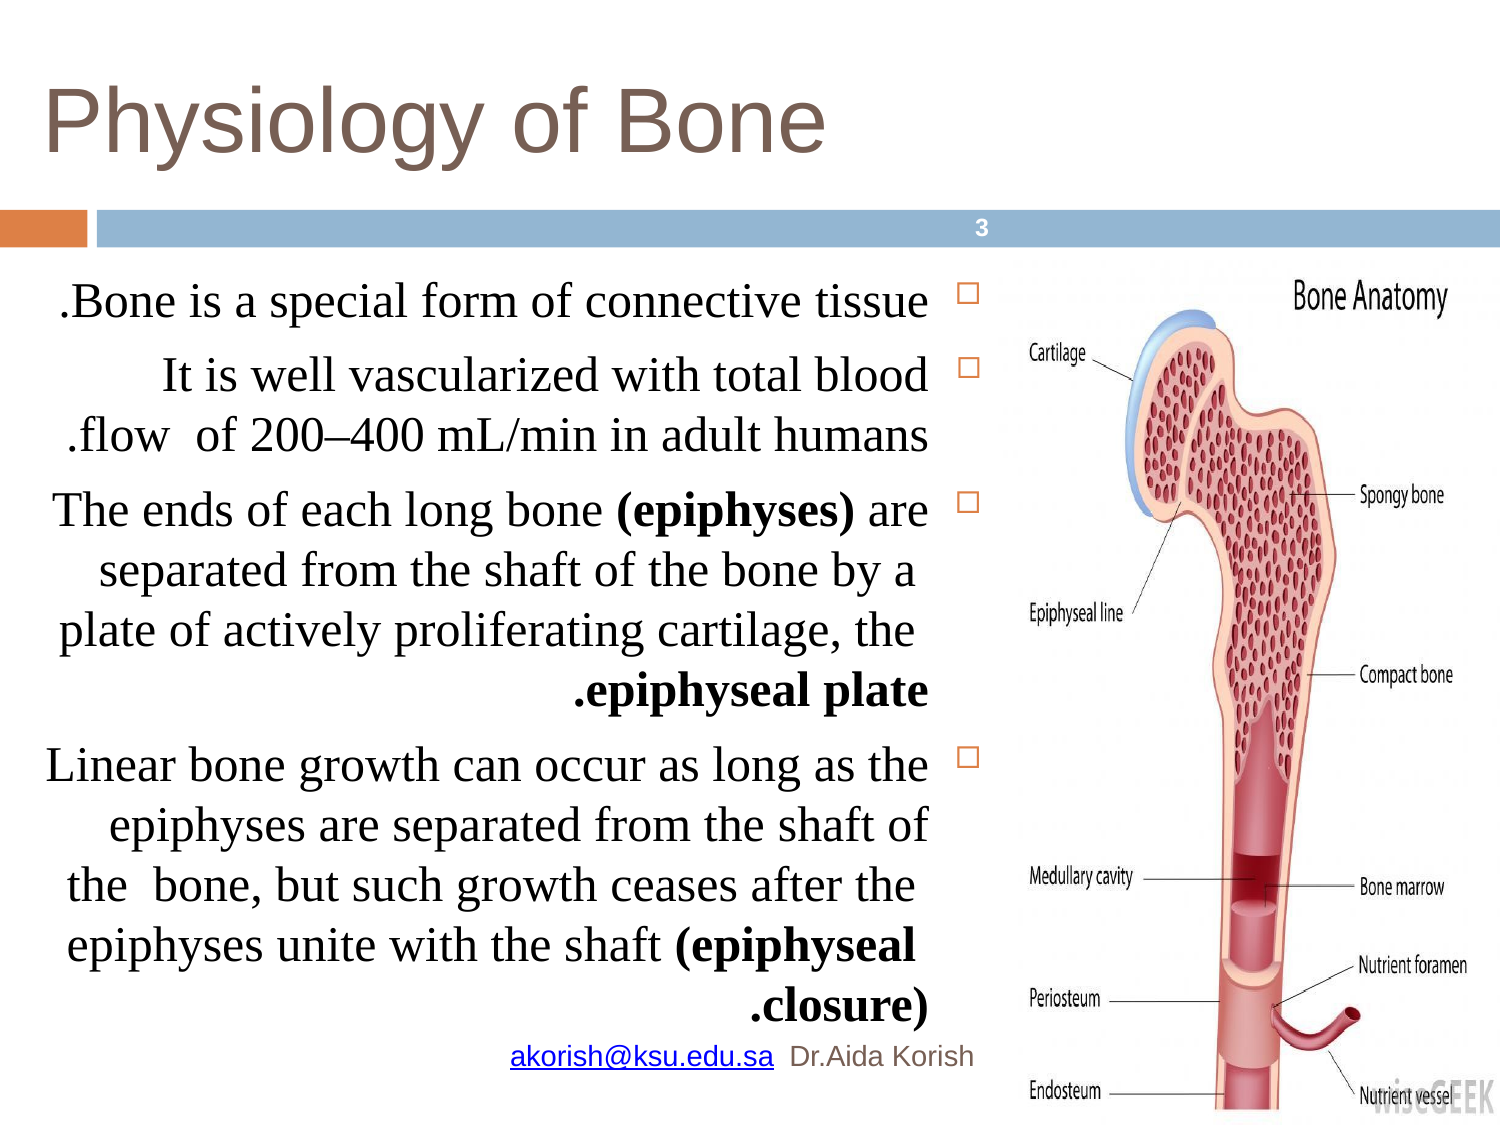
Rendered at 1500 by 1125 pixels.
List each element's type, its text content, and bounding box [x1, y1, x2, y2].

text_box [998, 260, 1500, 1125]
footer Dr.Aida Korish akorish@ksu.edu.sa [505, 1040, 977, 1125]
text_box 3 Bone is a special form of connective tissue. It is well vascularized with total blood flow of 200–400 mL/min in adult humans. The ends of each long bone (epiphyses) are separated from the shaft of the bone by a plate of actively proliferating cartilage, the epiphyseal plate. Linear bone growth can occur as long as the epiphyses are separated from the shaft of the bone, but such growth ceases after the epiphyses unite with the shaft (epiphyseal closure). [35, 211, 991, 1032]
title Physiology of Bone [42, 30, 1458, 250]
